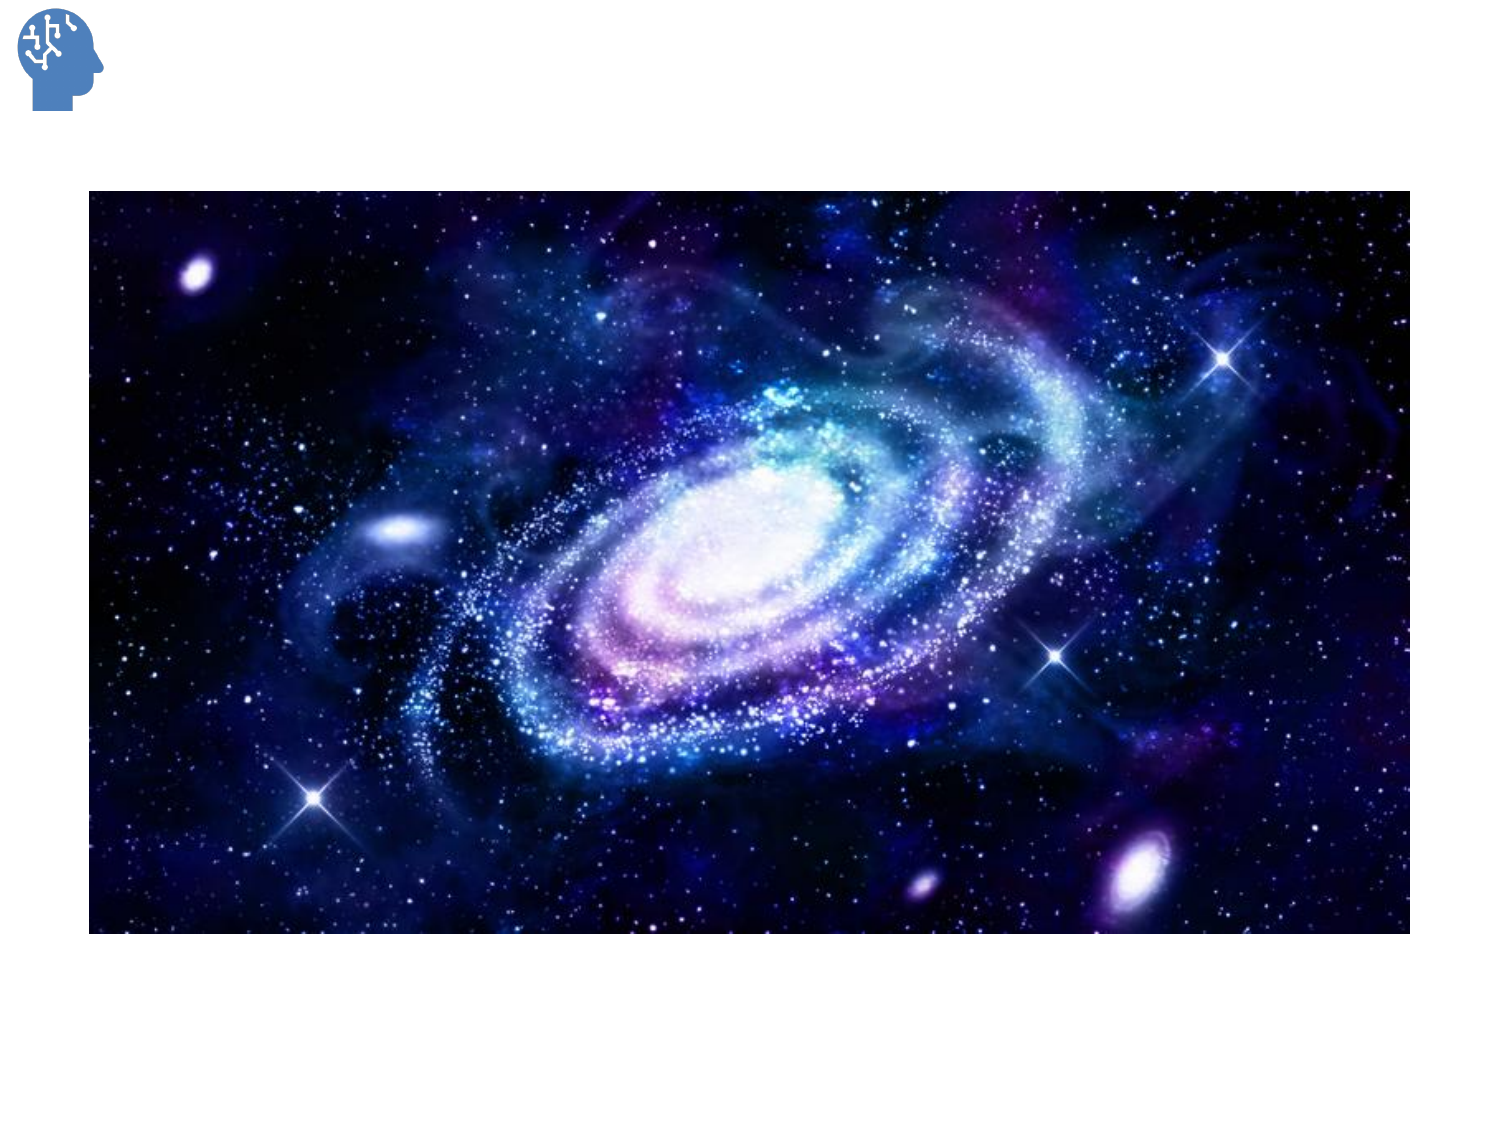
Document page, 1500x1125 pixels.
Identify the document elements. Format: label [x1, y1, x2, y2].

picture [74, 191, 1426, 934]
text_box [0, 0, 121, 121]
